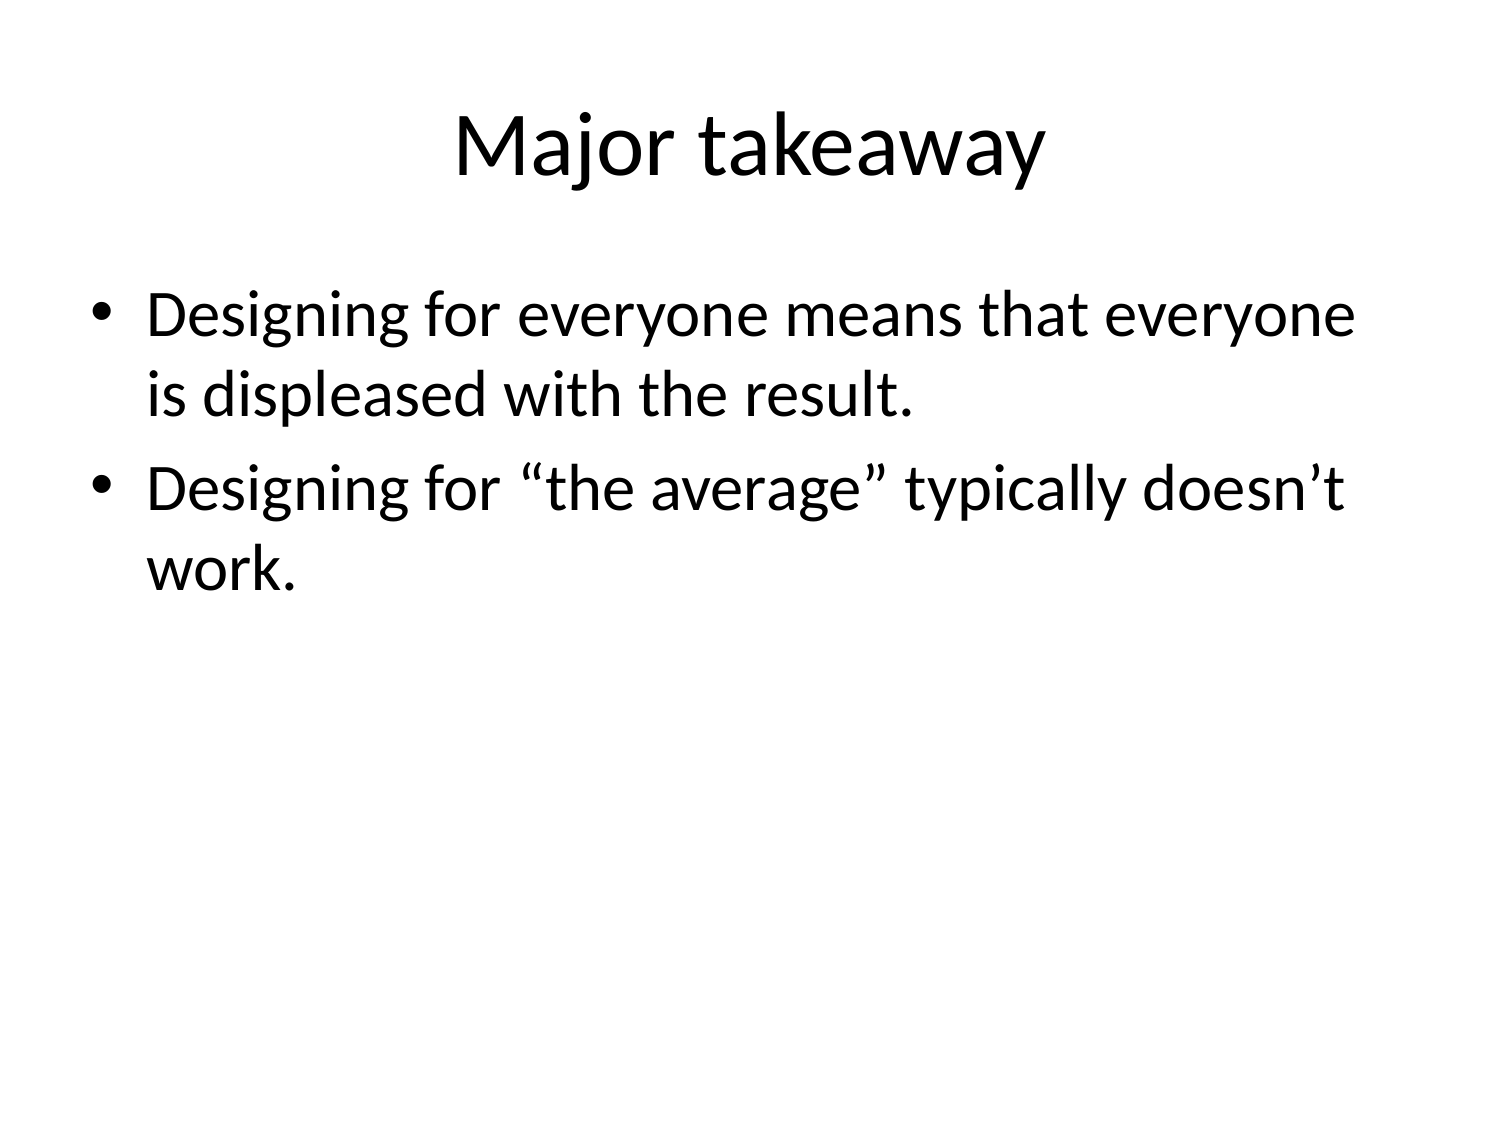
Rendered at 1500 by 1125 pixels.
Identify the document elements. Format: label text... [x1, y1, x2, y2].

title Major takeaway [75, 45, 1425, 233]
list Designing for everyone means that everyone is displeased with the result. Designing for “the average” typically doesn’t work. [75, 262, 1425, 1005]
